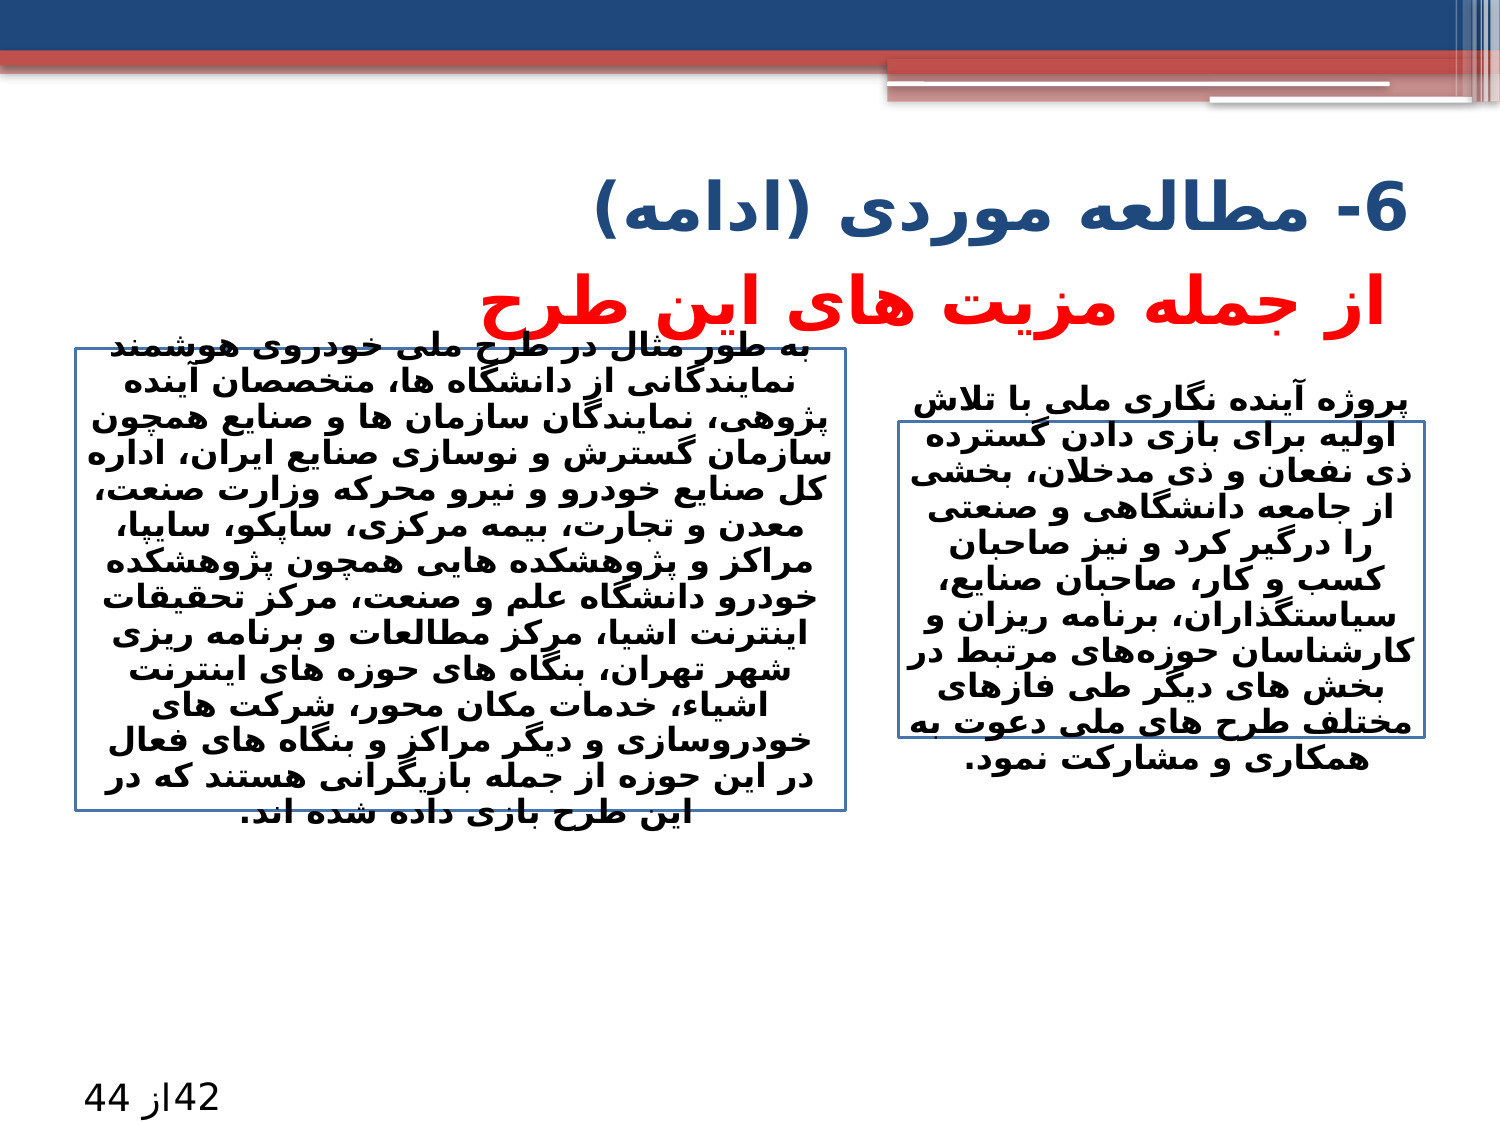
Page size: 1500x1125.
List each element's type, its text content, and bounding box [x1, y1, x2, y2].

text_box از جمله مزیت های این طرح [53, 210, 1403, 386]
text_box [898, 421, 1425, 738]
slide_number 42 [134, 1065, 260, 1125]
text_box 6- مطالعه موردی (ادامه) [74, 115, 1425, 291]
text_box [75, 348, 846, 811]
footer از 44 [46, 1066, 209, 1125]
